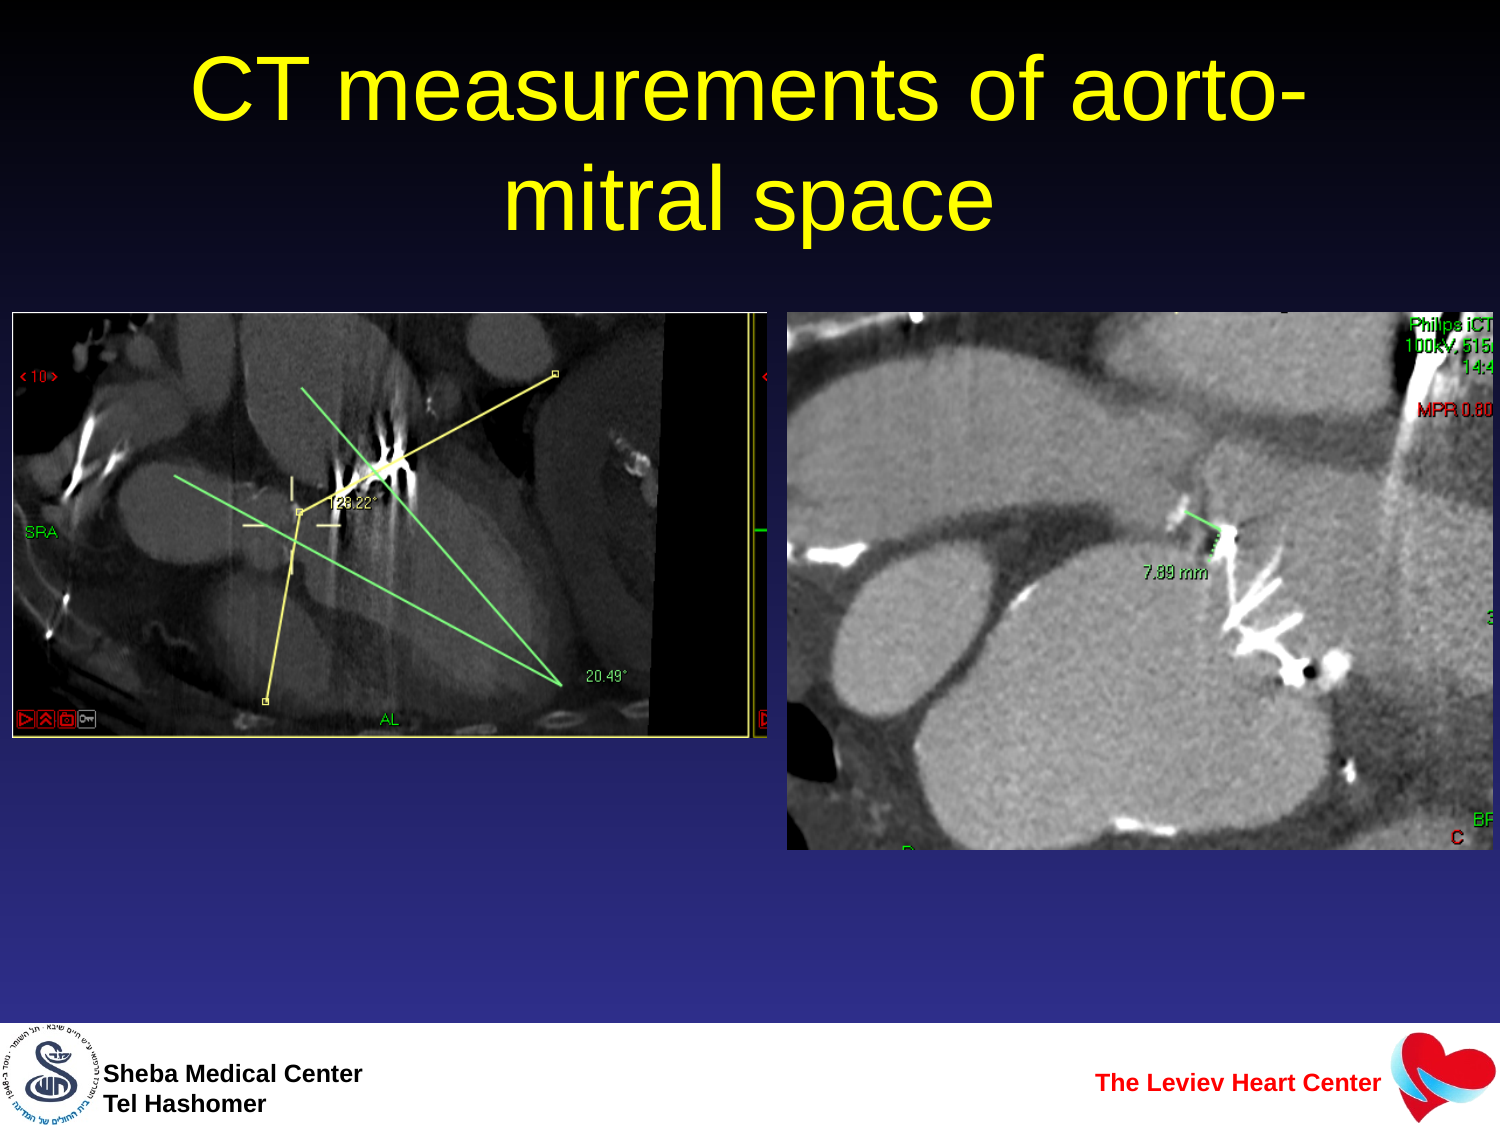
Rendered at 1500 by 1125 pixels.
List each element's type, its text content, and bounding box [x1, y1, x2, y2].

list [12, 312, 767, 738]
picture [787, 312, 1493, 851]
picture [0, 1023, 100, 1125]
picture [1387, 1025, 1500, 1125]
title CT measurements of aorto-mitral space [75, 45, 1425, 233]
